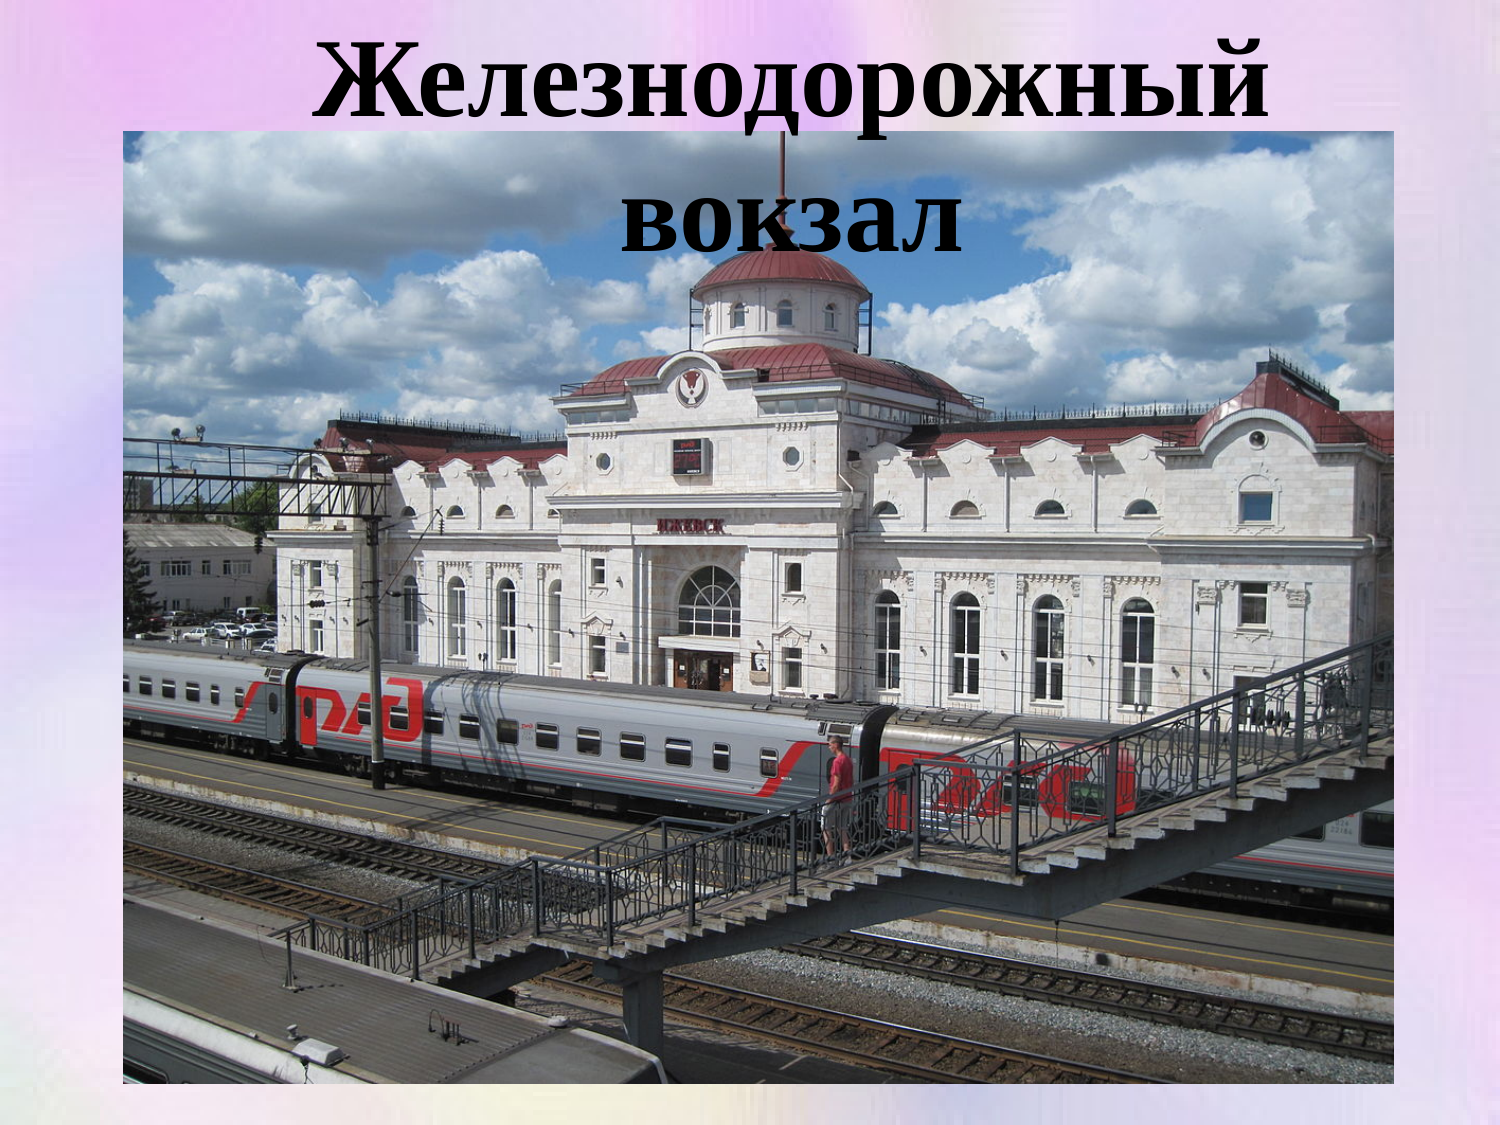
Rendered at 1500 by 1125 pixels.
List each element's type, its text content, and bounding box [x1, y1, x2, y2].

title Железнодорожный вокзал [159, 45, 1425, 233]
picture [0, 0, 1500, 1125]
